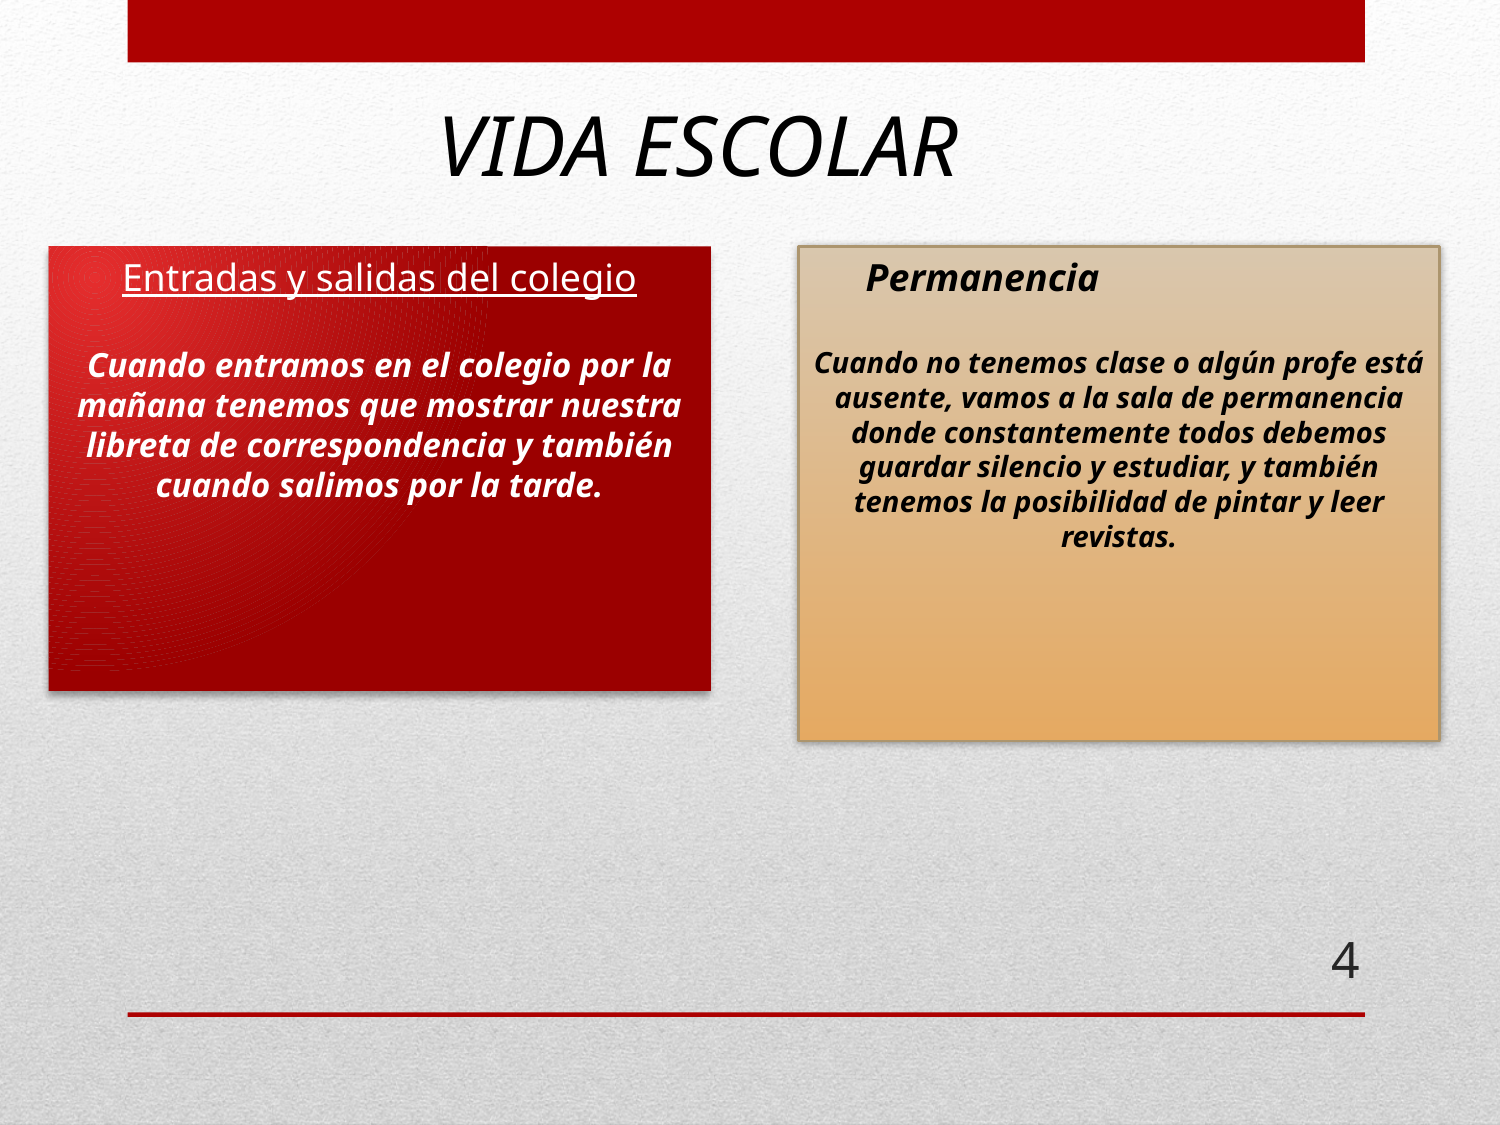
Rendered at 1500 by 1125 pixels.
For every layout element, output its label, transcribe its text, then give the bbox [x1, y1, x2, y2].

slide_number 4 [1250, 933, 1375, 993]
text_box Permanencia Cuando no tenemos clase o algún profe está ausente, vamos a la sala de permanencia donde constantemente todos debemos guardar silencio y estudiar, y también tenemos la posibilidad de pintar y leer revistas. [797, 245, 1441, 742]
text_box Entradas y salidas del colegio Cuando entramos en el colegio por la mañana tenemos que mostrar nuestra libreta de correspondencia y también cuando salimos por la tarde. [48, 246, 711, 691]
text_box VIDA ESCOLAR [140, 86, 1256, 201]
